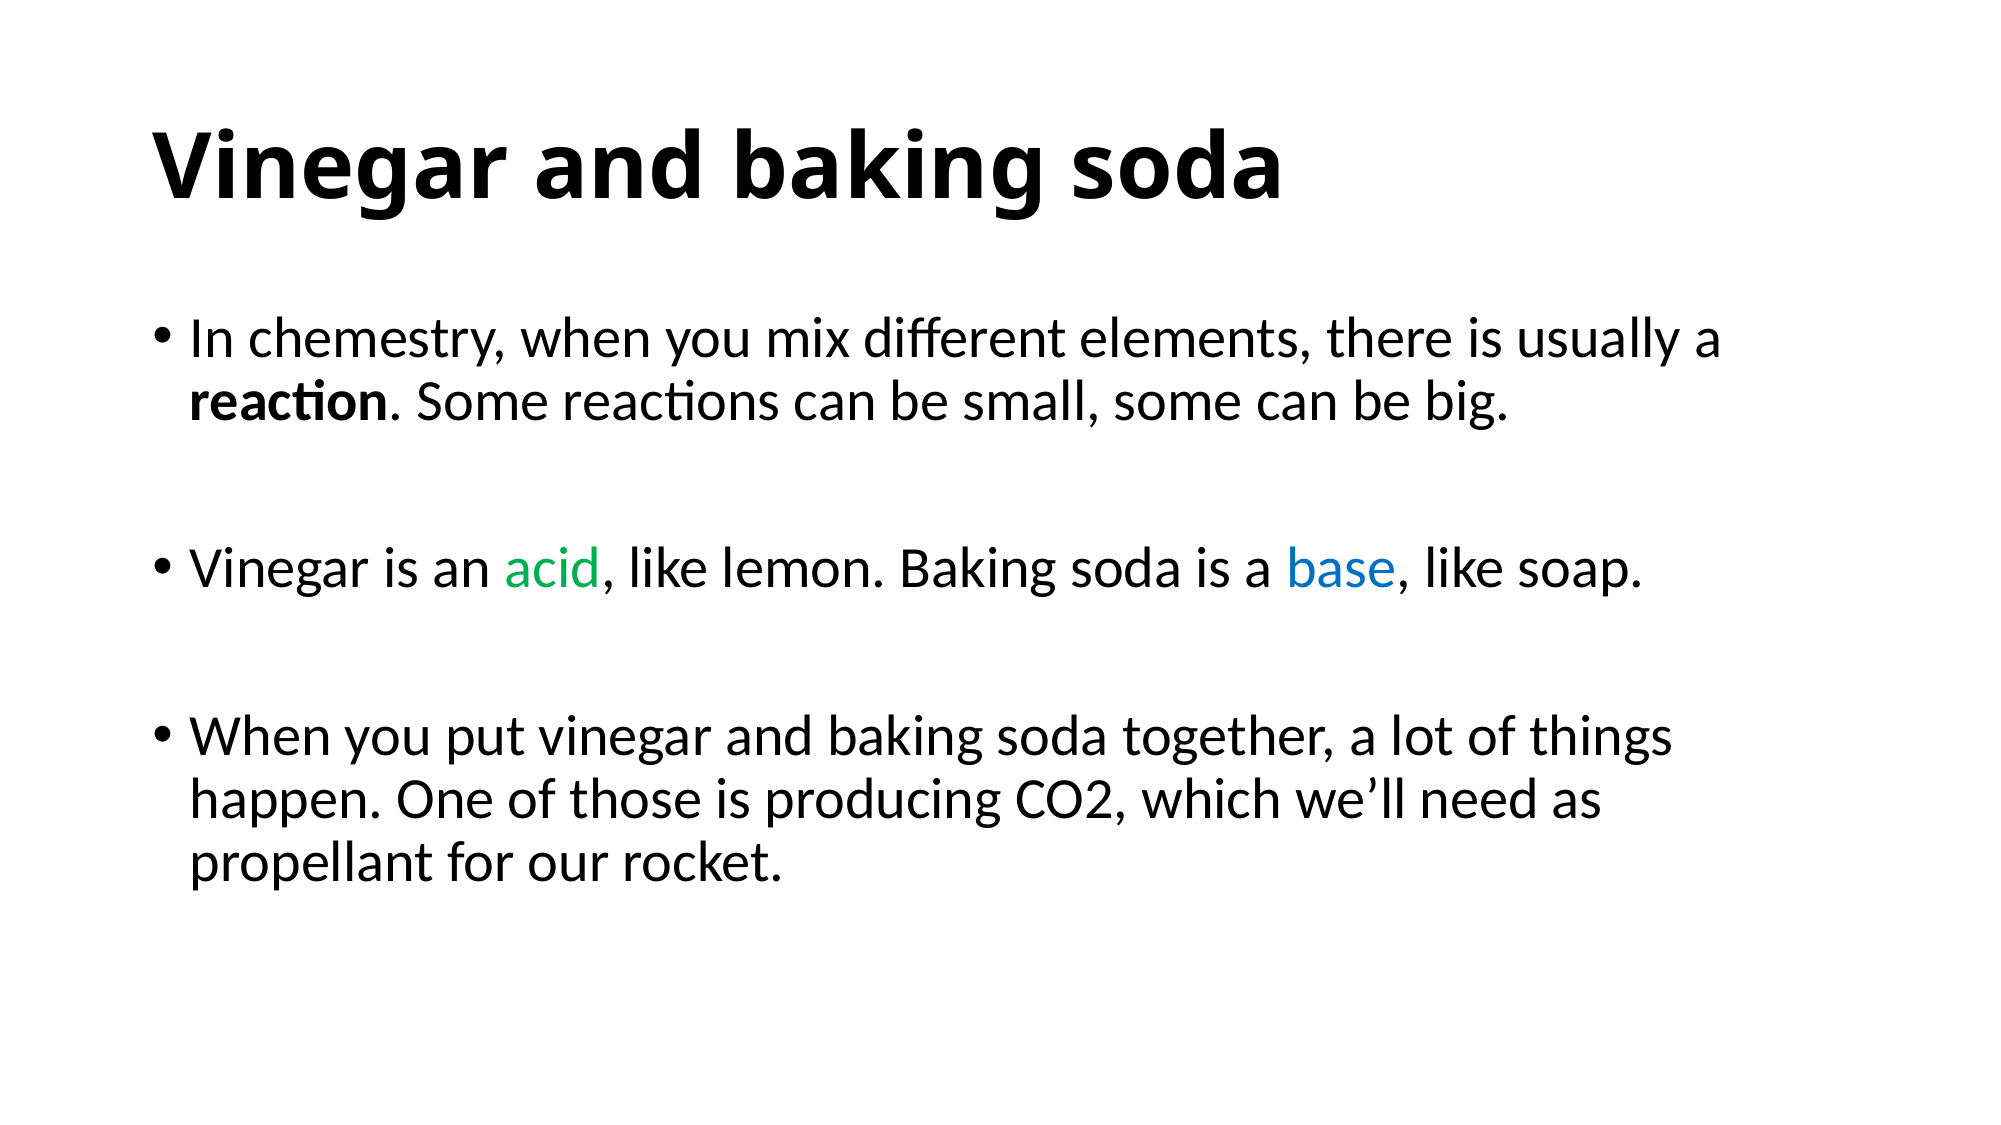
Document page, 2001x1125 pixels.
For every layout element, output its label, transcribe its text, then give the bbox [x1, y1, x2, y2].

title Vinegar and baking soda [137, 59, 1863, 278]
list In chemestry, when you mix different elements, there is usually a reaction. Some reactions can be small, some can be big. Vinegar is an acid, like lemon. Baking soda is a base, like soap. When you put vinegar and baking soda together, a lot of things happen. One of those is producing CO2, which we’ll need as propellant for our rocket. [137, 299, 1863, 1014]
